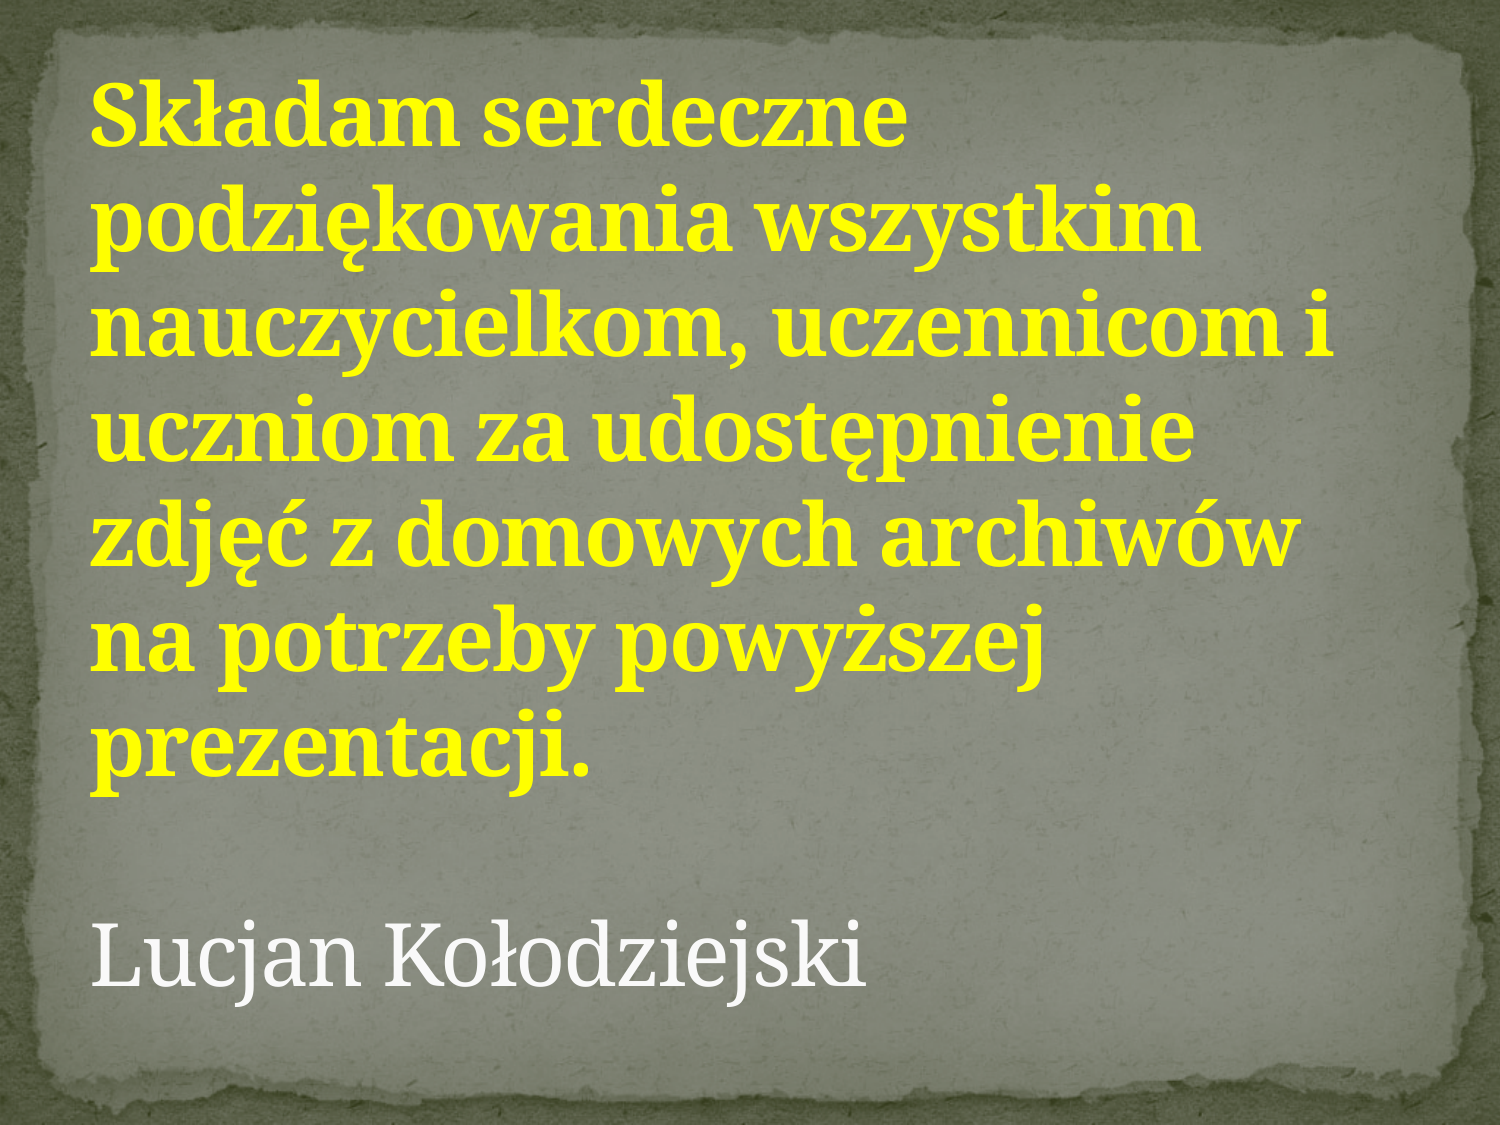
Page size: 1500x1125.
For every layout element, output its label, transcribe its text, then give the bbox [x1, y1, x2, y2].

title Składam serdeczne podziękowania wszystkim nauczycielkom, uczennicom i uczniom za udostępnienie zdjęć z domowych archiwów na potrzeby powyższej prezentacji. Lucjan Kołodziejski [74, 24, 1425, 1012]
